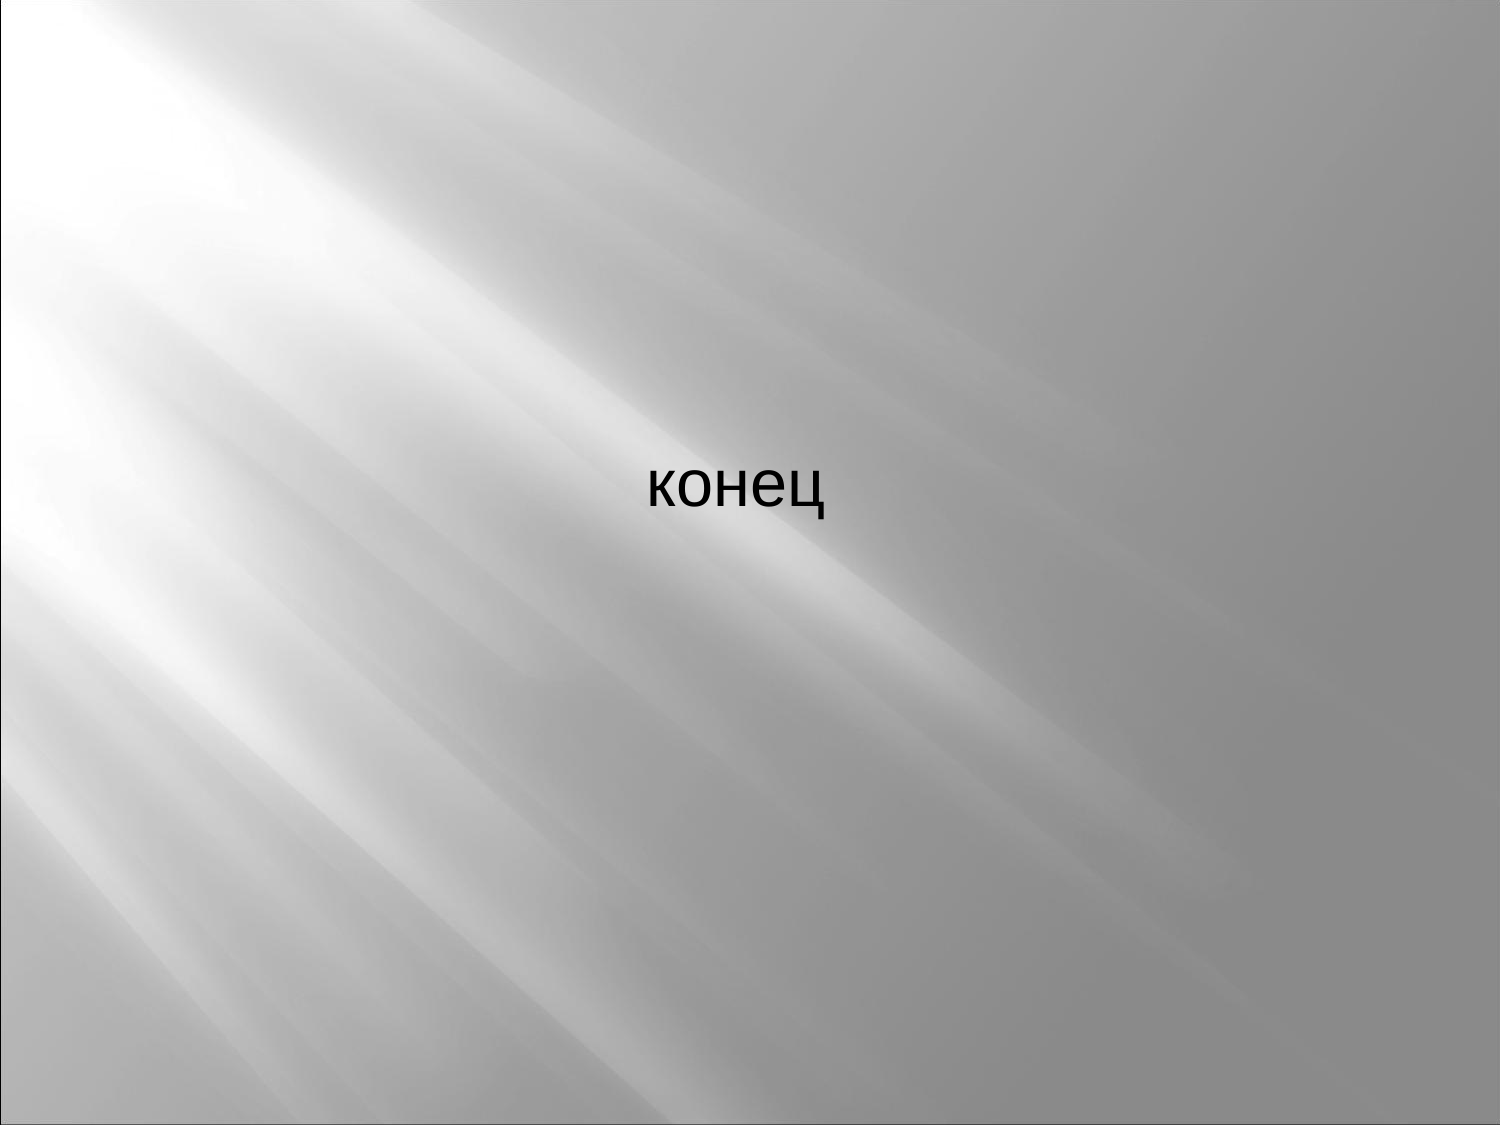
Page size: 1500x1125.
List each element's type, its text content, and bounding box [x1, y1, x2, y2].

text_box конец [631, 432, 841, 528]
picture [0, 0, 1500, 1125]
